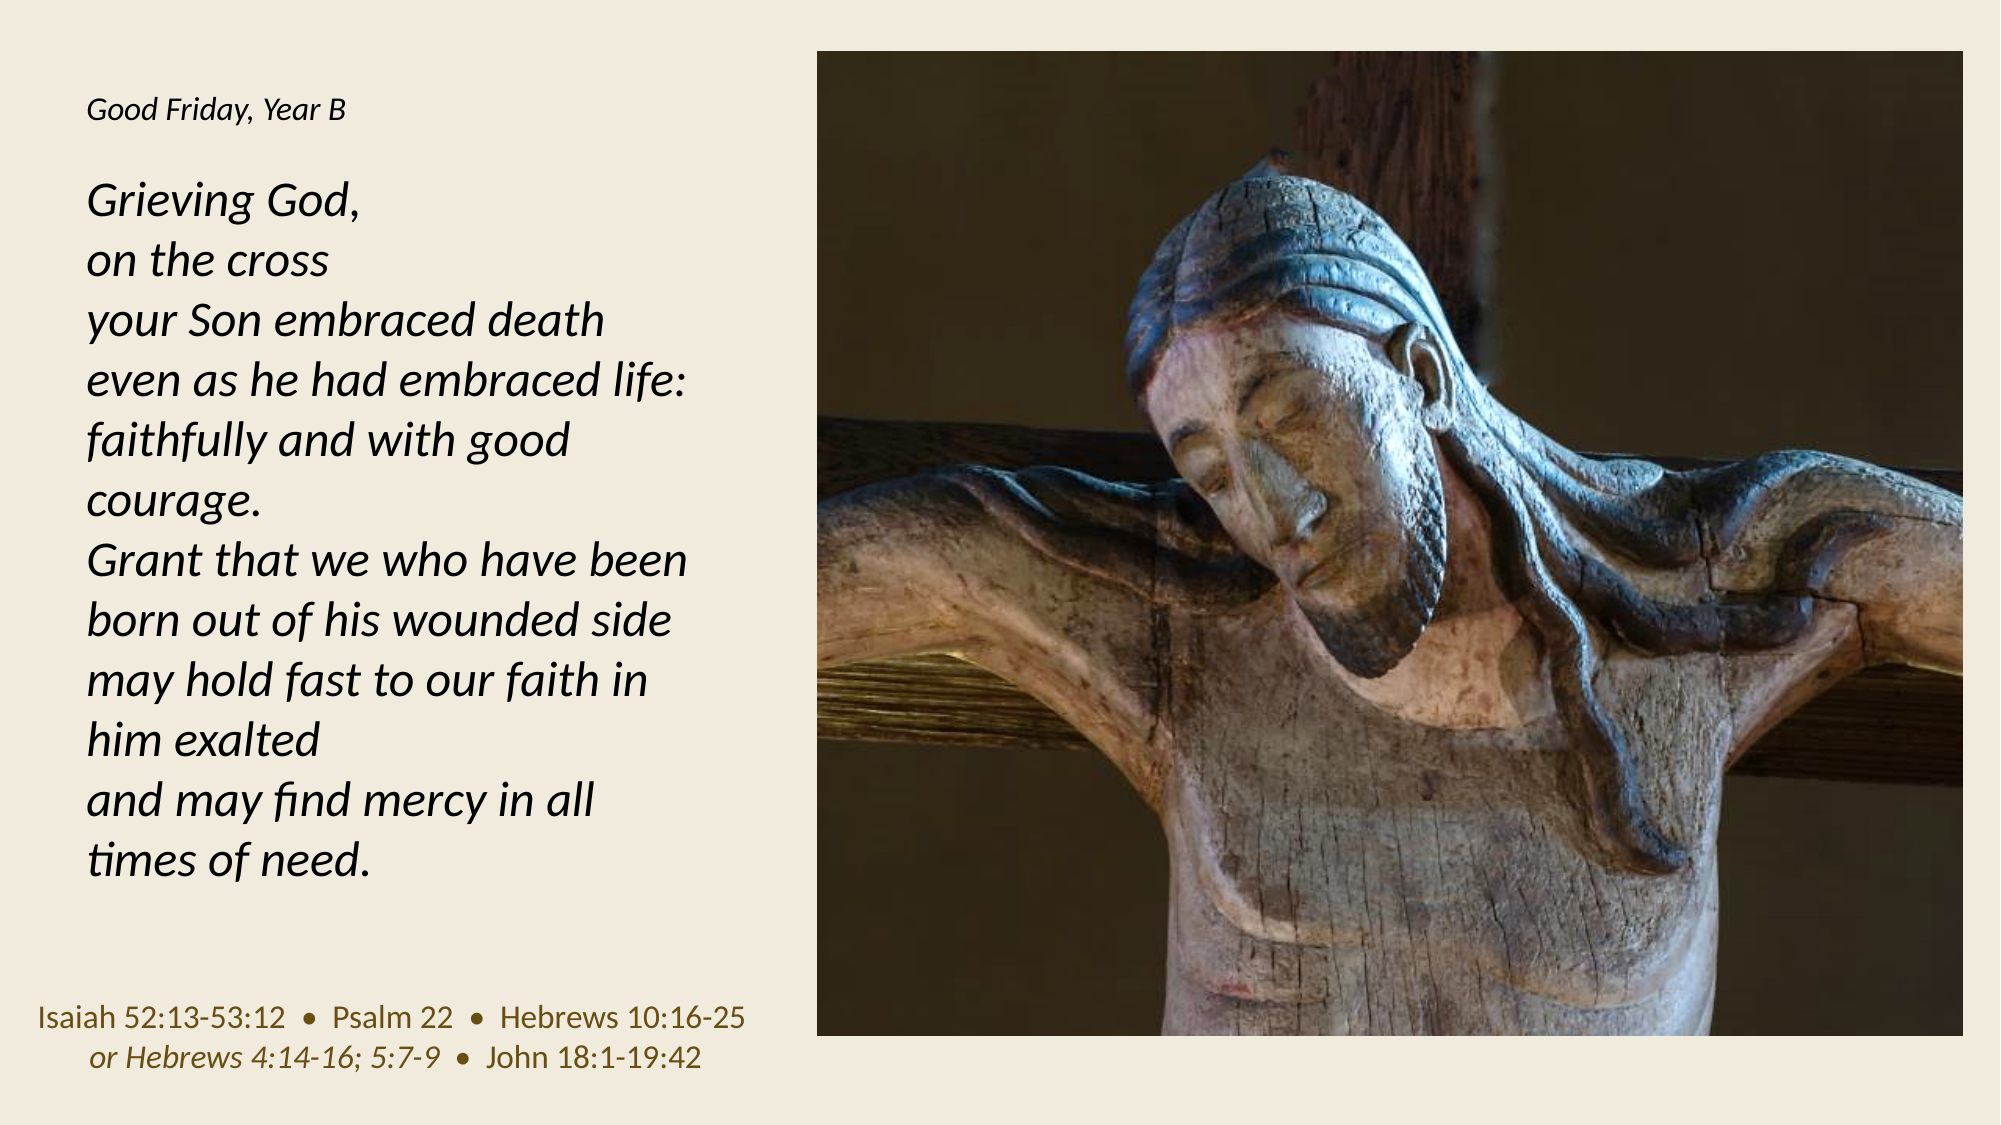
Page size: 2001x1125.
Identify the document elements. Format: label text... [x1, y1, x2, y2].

text_box Isaiah 52:13-53:12 • Psalm 22 • Hebrews 10:16-25 or Hebrews 4:14-16; 5:7-9 • John 18:1-19:42 [0, 987, 845, 1083]
picture [817, 51, 1963, 1036]
text_box Good Friday, Year B Grieving God, on the cross your Son embraced death even as he had embraced life: faithfully and with good courage. Grant that we who have been born out of his wounded side may hold fast to our faith in him exalted and may find mercy in all times of need. [71, 79, 707, 895]
